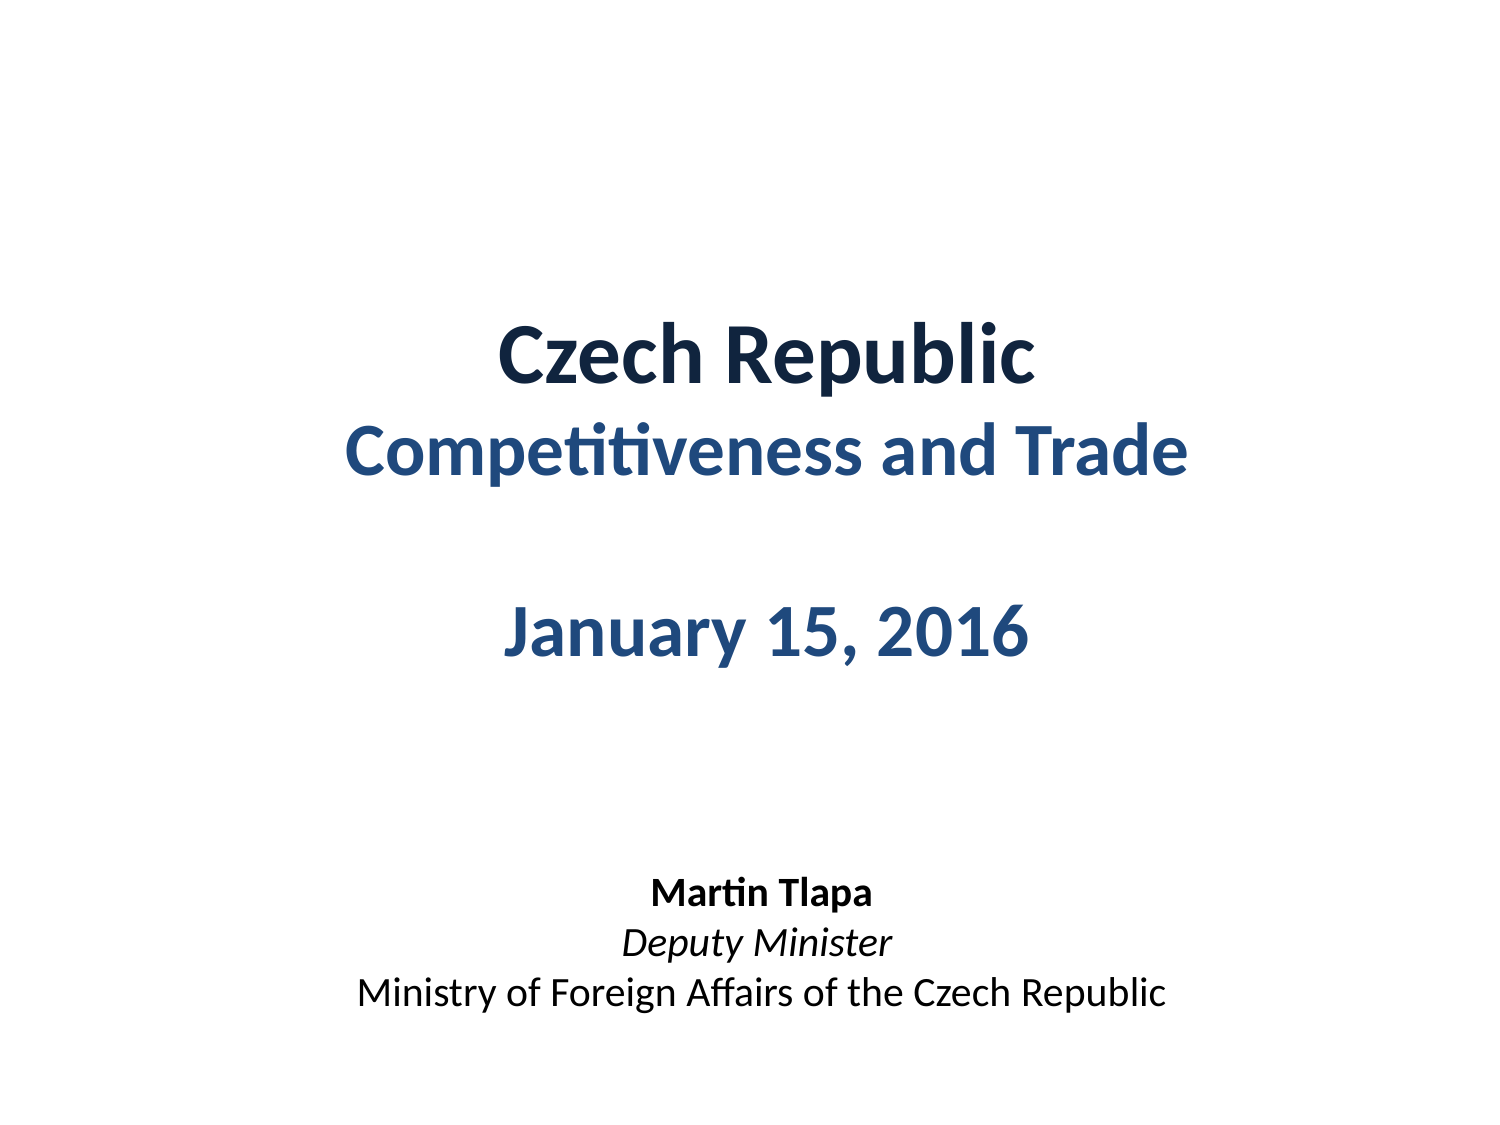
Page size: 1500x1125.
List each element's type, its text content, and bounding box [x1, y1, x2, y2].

title Czech Republic Competitiveness and Trade January 15, 2016 [88, 286, 1447, 681]
subtitle [64, 664, 1436, 1125]
text_box Martin Tlapa Deputy Minister Ministry of Foreign Affairs of the Czech Republic [88, 857, 1436, 1023]
